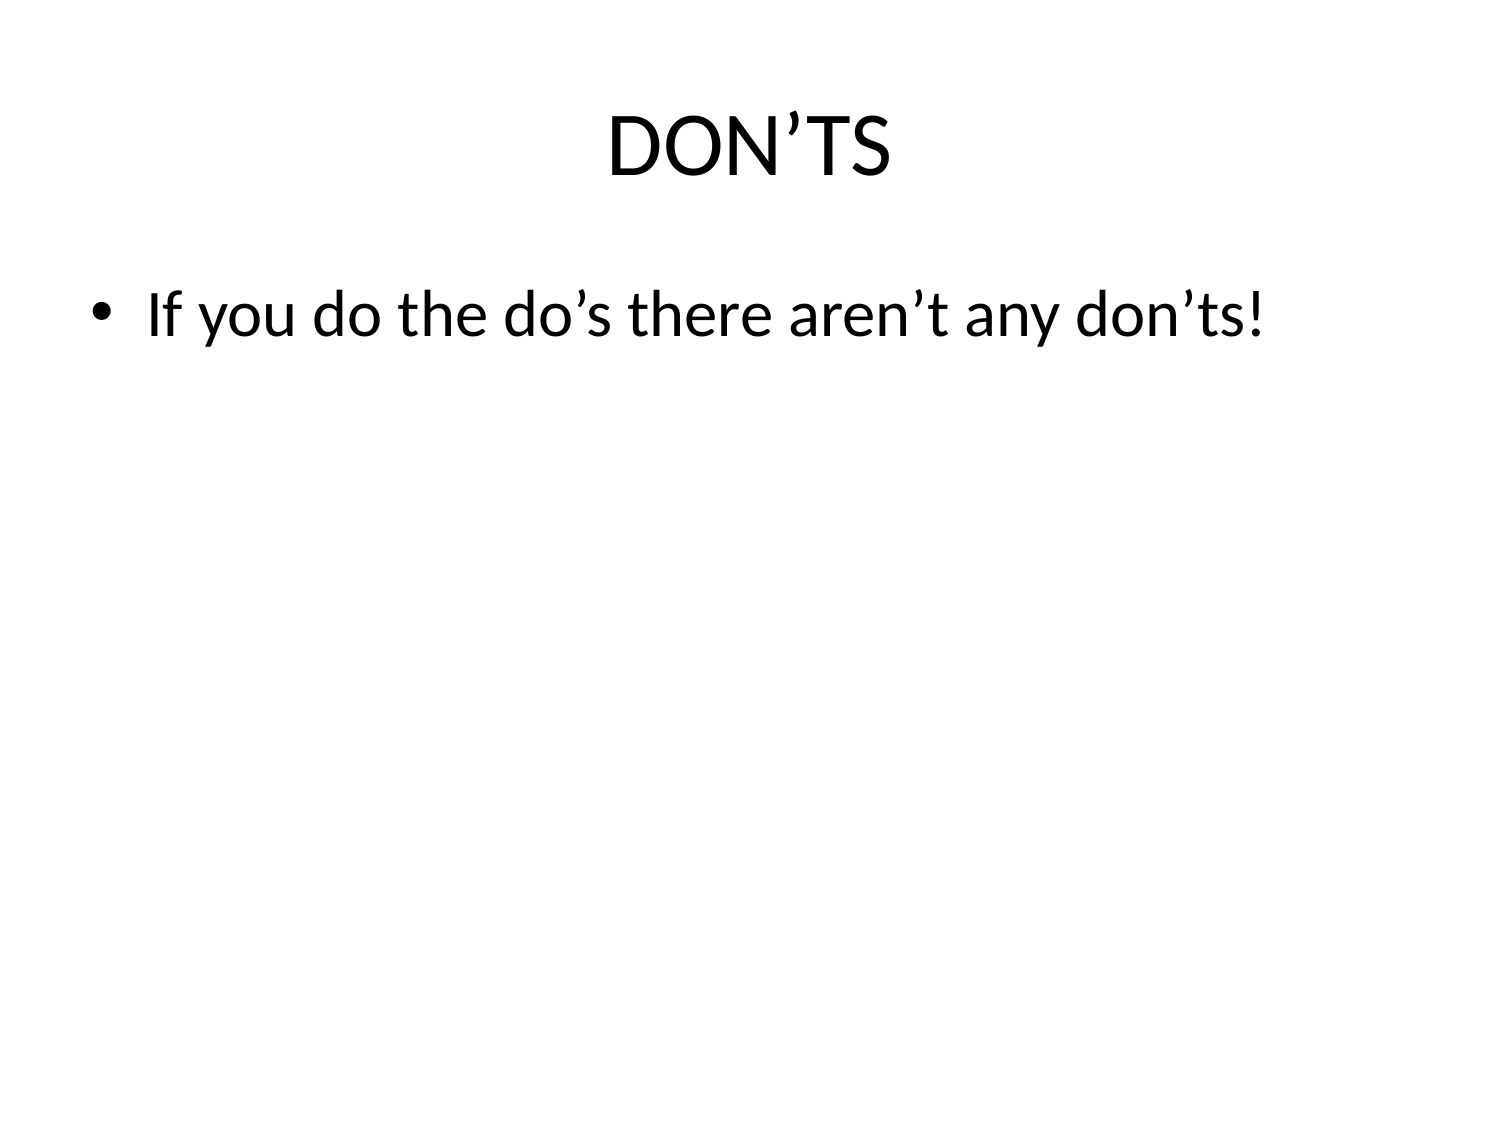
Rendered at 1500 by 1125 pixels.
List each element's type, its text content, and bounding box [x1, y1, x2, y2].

title DON’TS [75, 45, 1425, 233]
list If you do the do’s there aren’t any don’ts! [75, 262, 1425, 1005]
